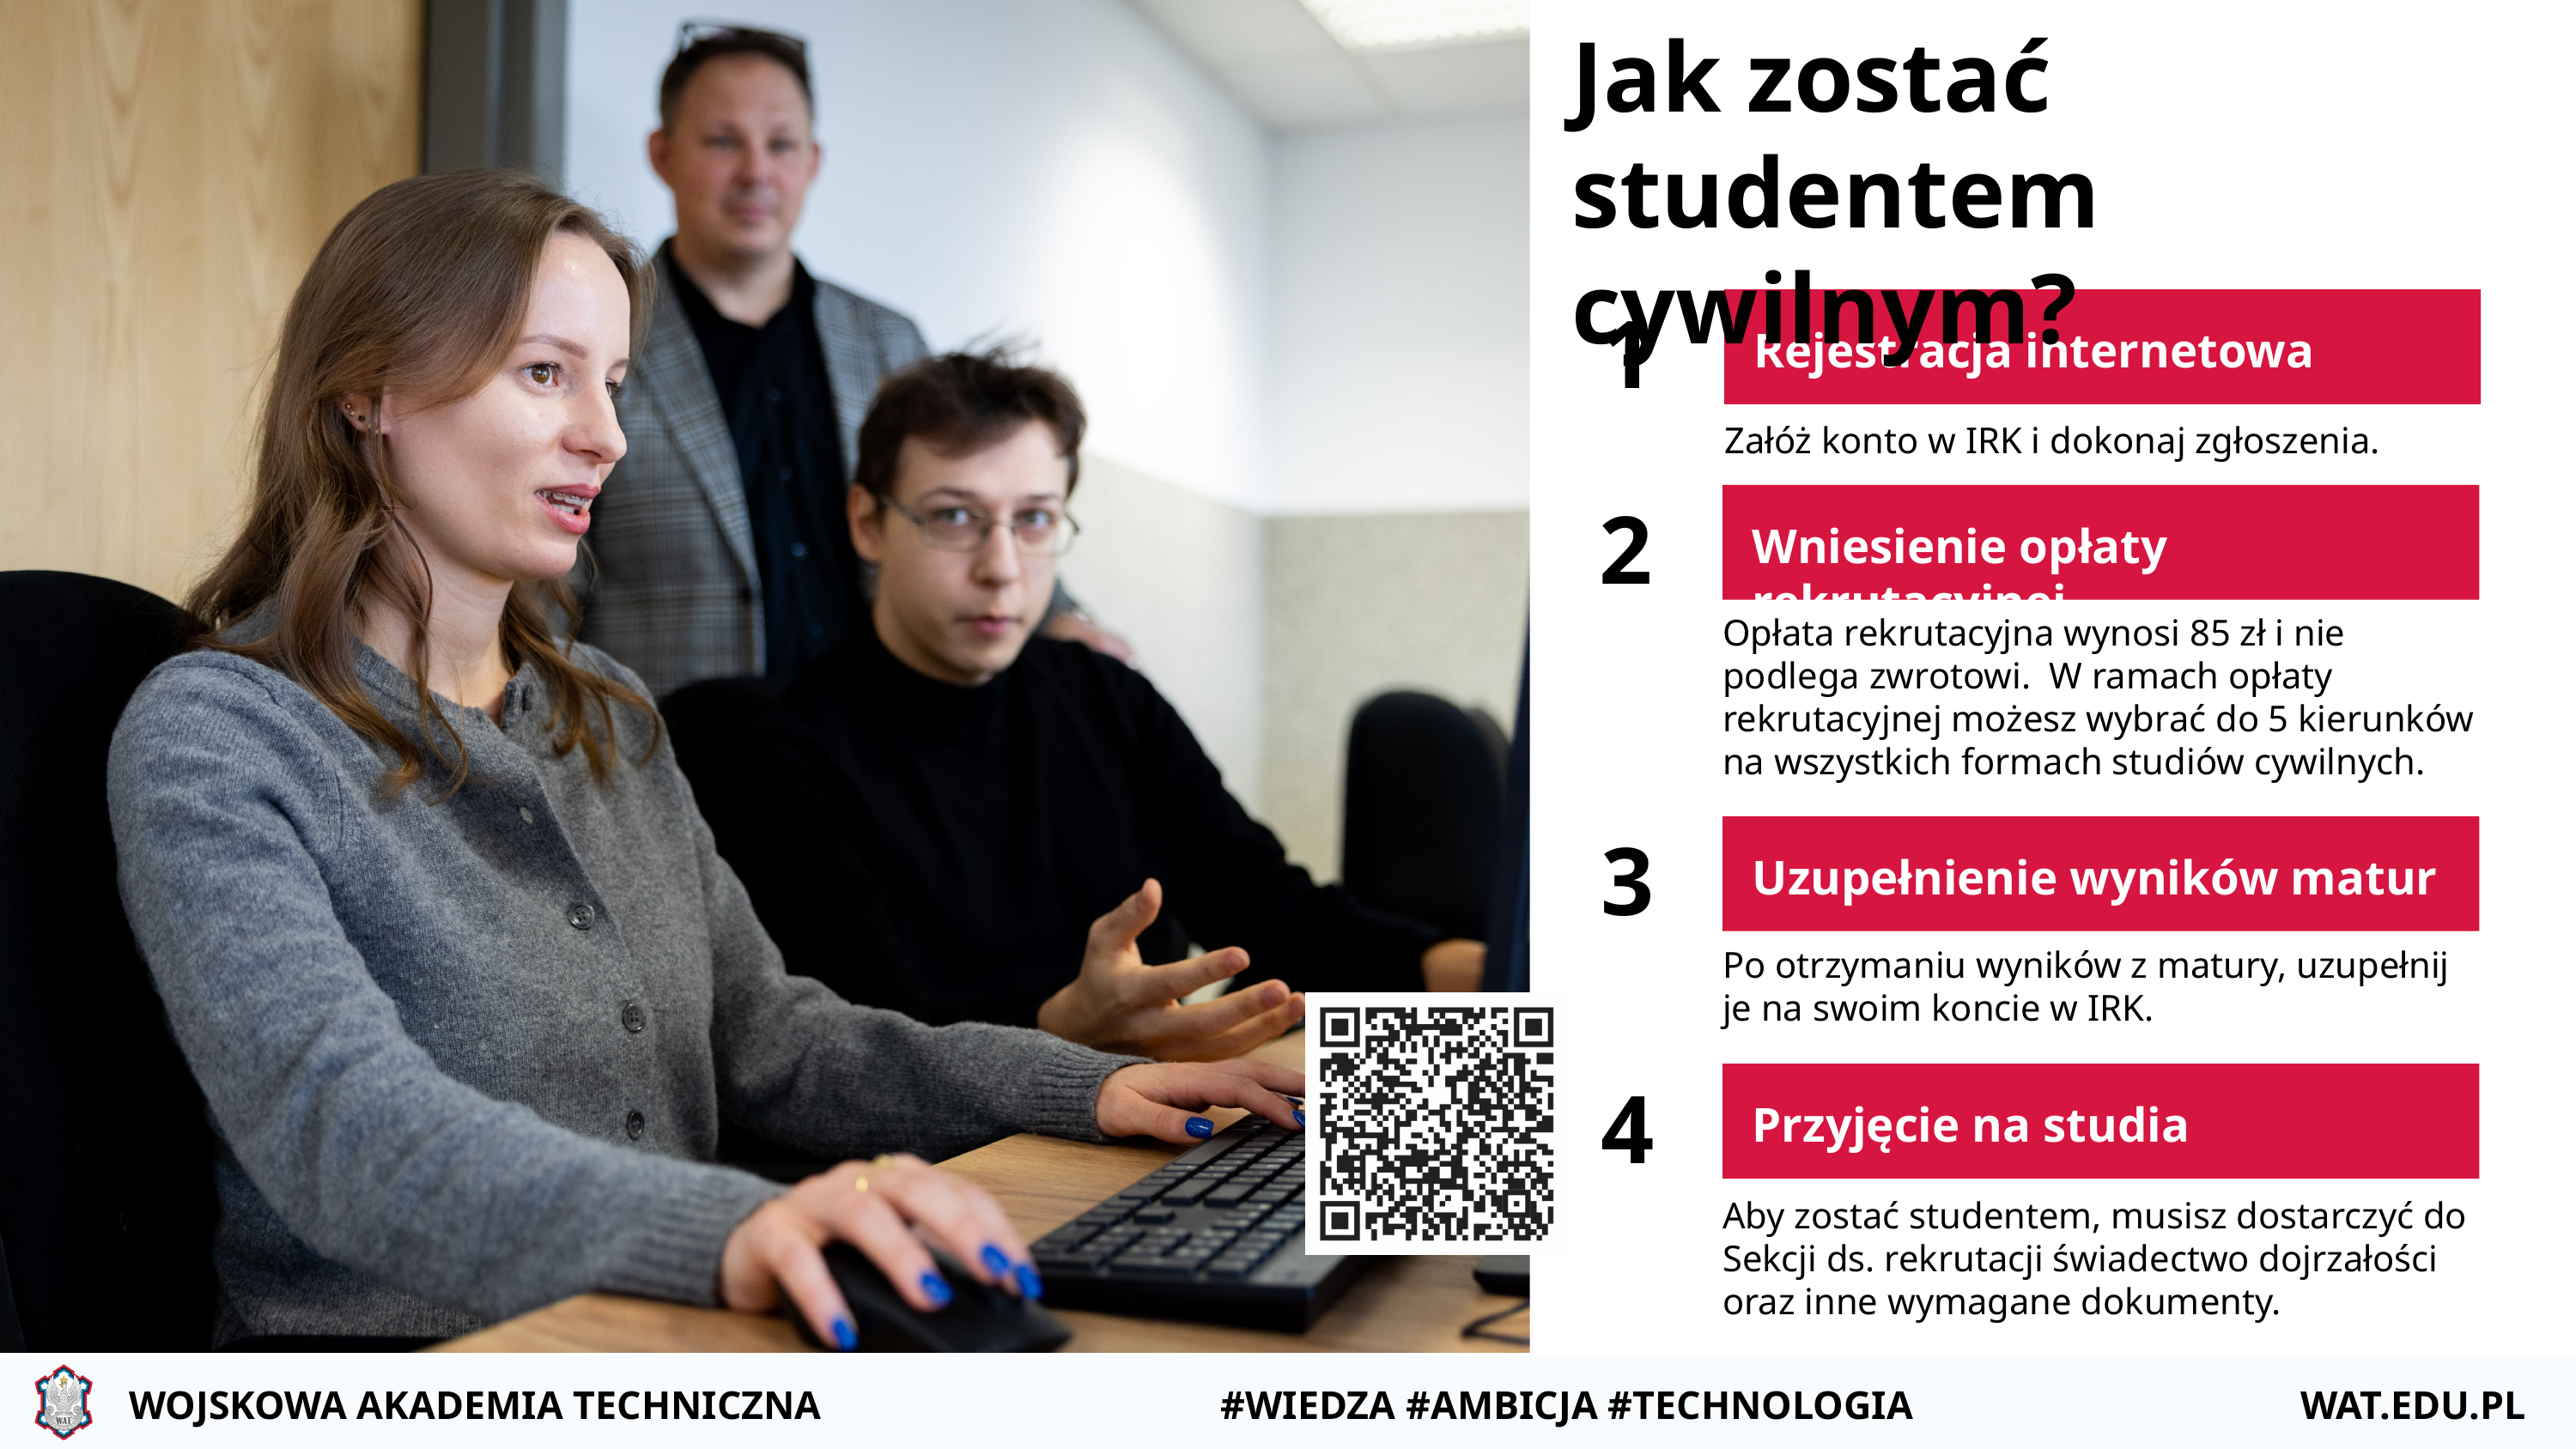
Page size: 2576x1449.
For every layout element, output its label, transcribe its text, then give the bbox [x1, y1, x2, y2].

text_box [1599, 484, 2480, 785]
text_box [1601, 815, 2480, 1029]
text_box Jak zostać studentem cywilnym? [1571, 15, 2542, 363]
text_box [1601, 1063, 2480, 1324]
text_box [1601, 288, 2482, 462]
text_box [0, 1355, 2576, 1449]
picture [0, 0, 1568, 1353]
